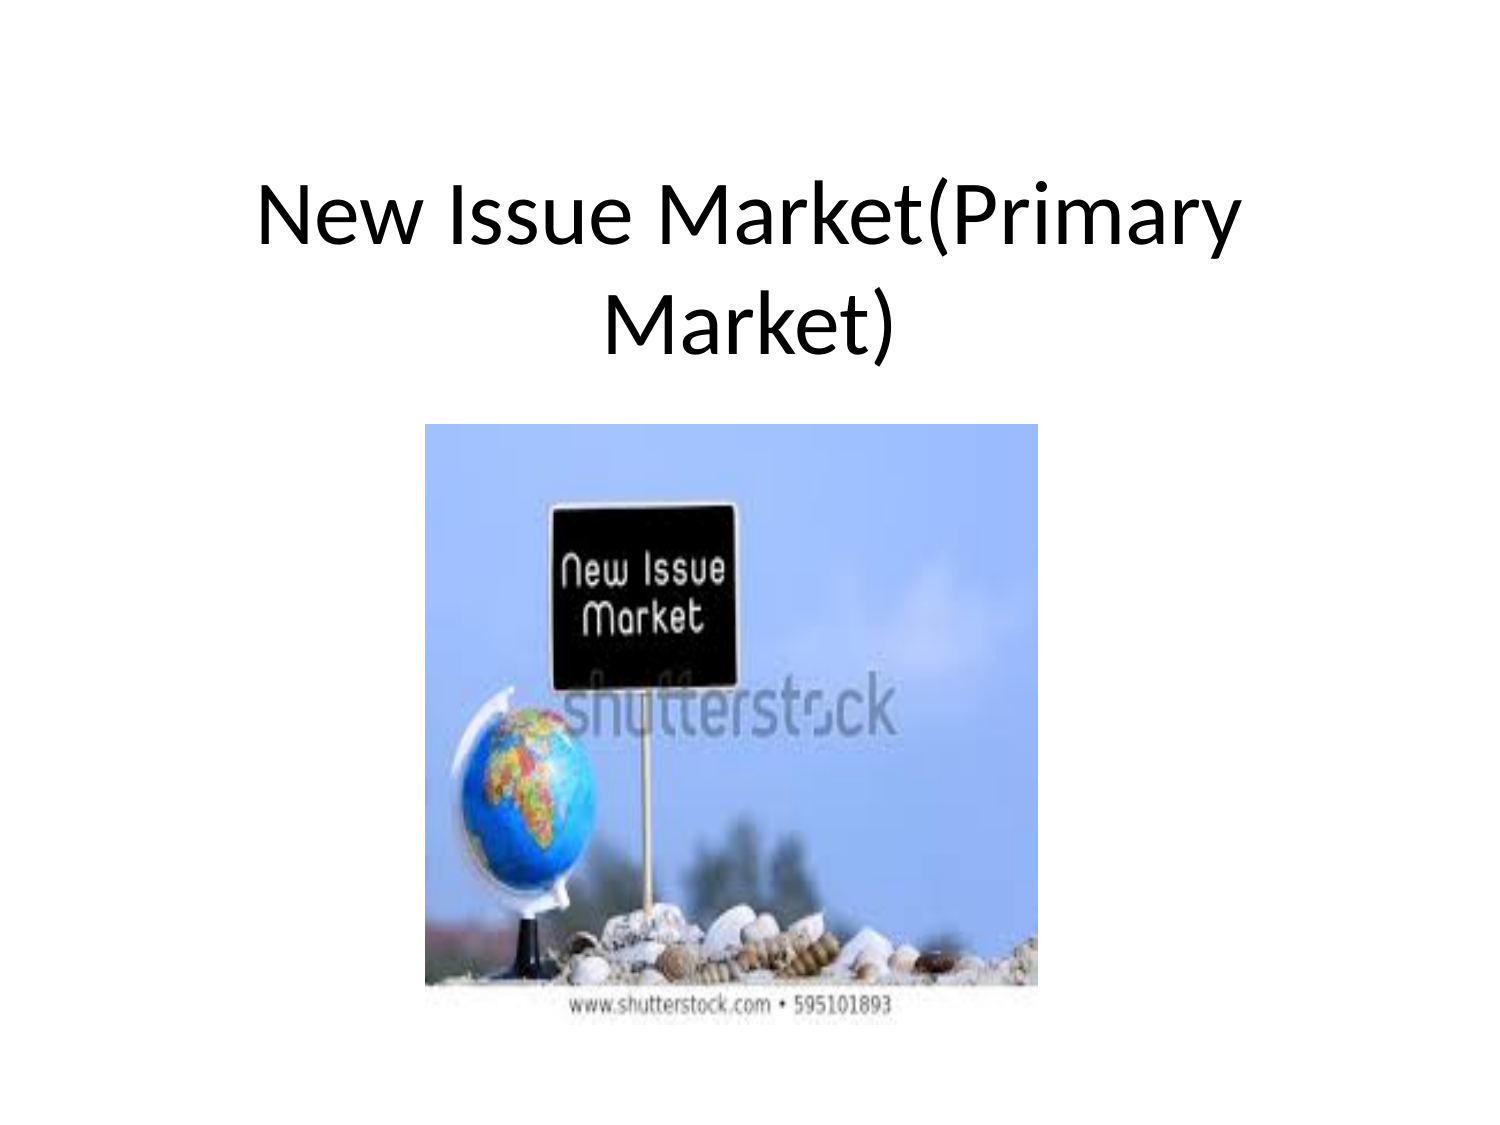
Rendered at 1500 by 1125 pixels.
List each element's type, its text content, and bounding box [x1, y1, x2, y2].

title New Issue Market(Primary Market) [112, 125, 1388, 400]
picture [424, 424, 1038, 1026]
